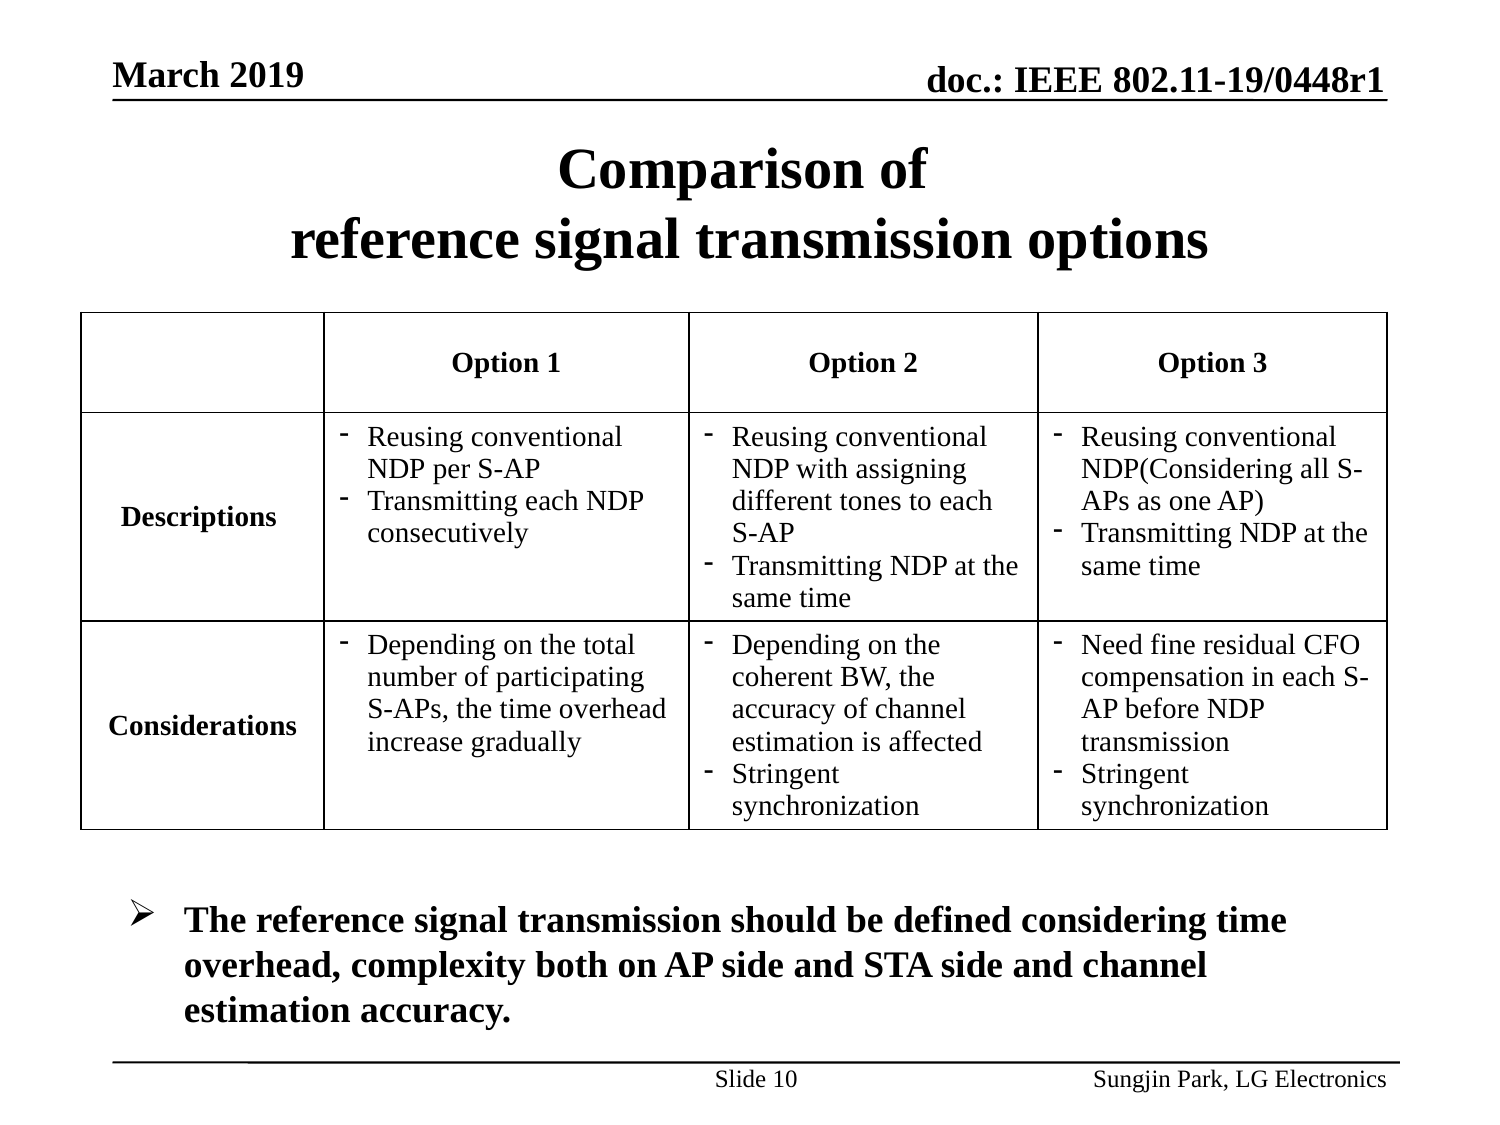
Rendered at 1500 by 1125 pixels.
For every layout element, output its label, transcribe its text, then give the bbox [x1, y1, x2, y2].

slide_number Slide 10 [712, 1063, 800, 1093]
table_cell Need fine residual CFO compensation in each S-AP before NDP transmission Stringent synchronization [1039, 622, 1386, 829]
table_cell Reusing conventional NDP(Considering all S-APs as one AP) Transmitting NDP at the same time [1039, 413, 1386, 620]
list The reference signal transmission should be defined considering time overhead, complexity both on AP side and STA side and channel estimation accuracy. [112, 839, 1388, 1063]
table_cell Descriptions [82, 413, 323, 620]
table_cell Considerations [82, 622, 323, 829]
table_header Option 2 [690, 313, 1037, 412]
table_header [82, 313, 323, 412]
table_header Option 3 [1039, 313, 1386, 412]
table_header Option 1 [325, 313, 688, 412]
title Comparison of reference signal transmission options [112, 112, 1388, 288]
table_cell Depending on the total number of participating S-APs, the time overhead increase gradually [325, 622, 688, 829]
table_cell Reusing conventional NDP per S-AP Transmitting each NDP consecutively [325, 413, 688, 620]
table_cell Reusing conventional NDP with assigning different tones to each S-AP Transmitting NDP at the same time [690, 413, 1037, 620]
table_cell Depending on the coherent BW, the accuracy of channel estimation is affected Stringent synchronization [690, 622, 1037, 829]
